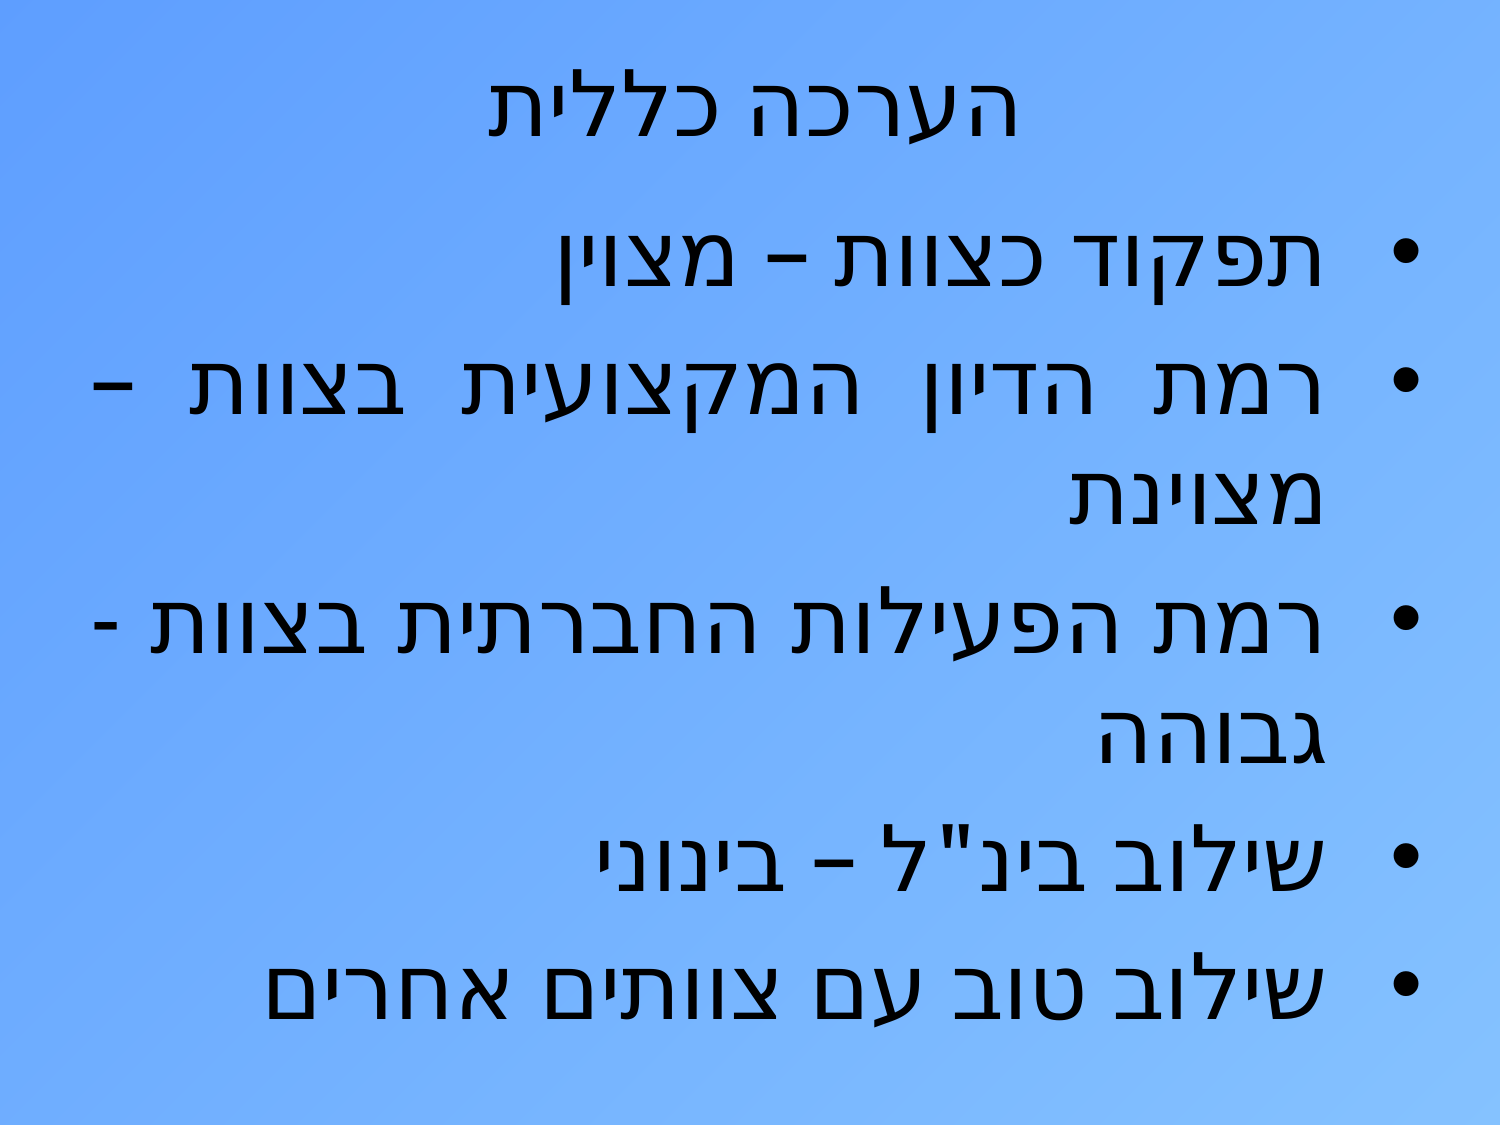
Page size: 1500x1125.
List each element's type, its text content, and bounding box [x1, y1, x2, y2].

title הערכה כללית [37, 24, 1475, 175]
subtitle תפקוד כצוות – מצוין רמת הדיון המקצועית בצוות – מצוינת רמת הפעילות החברתית בצוות - גבוהה שילוב בינ"ל – בינוני שילוב טוב עם צוותים אחרים [75, 187, 1438, 1075]
